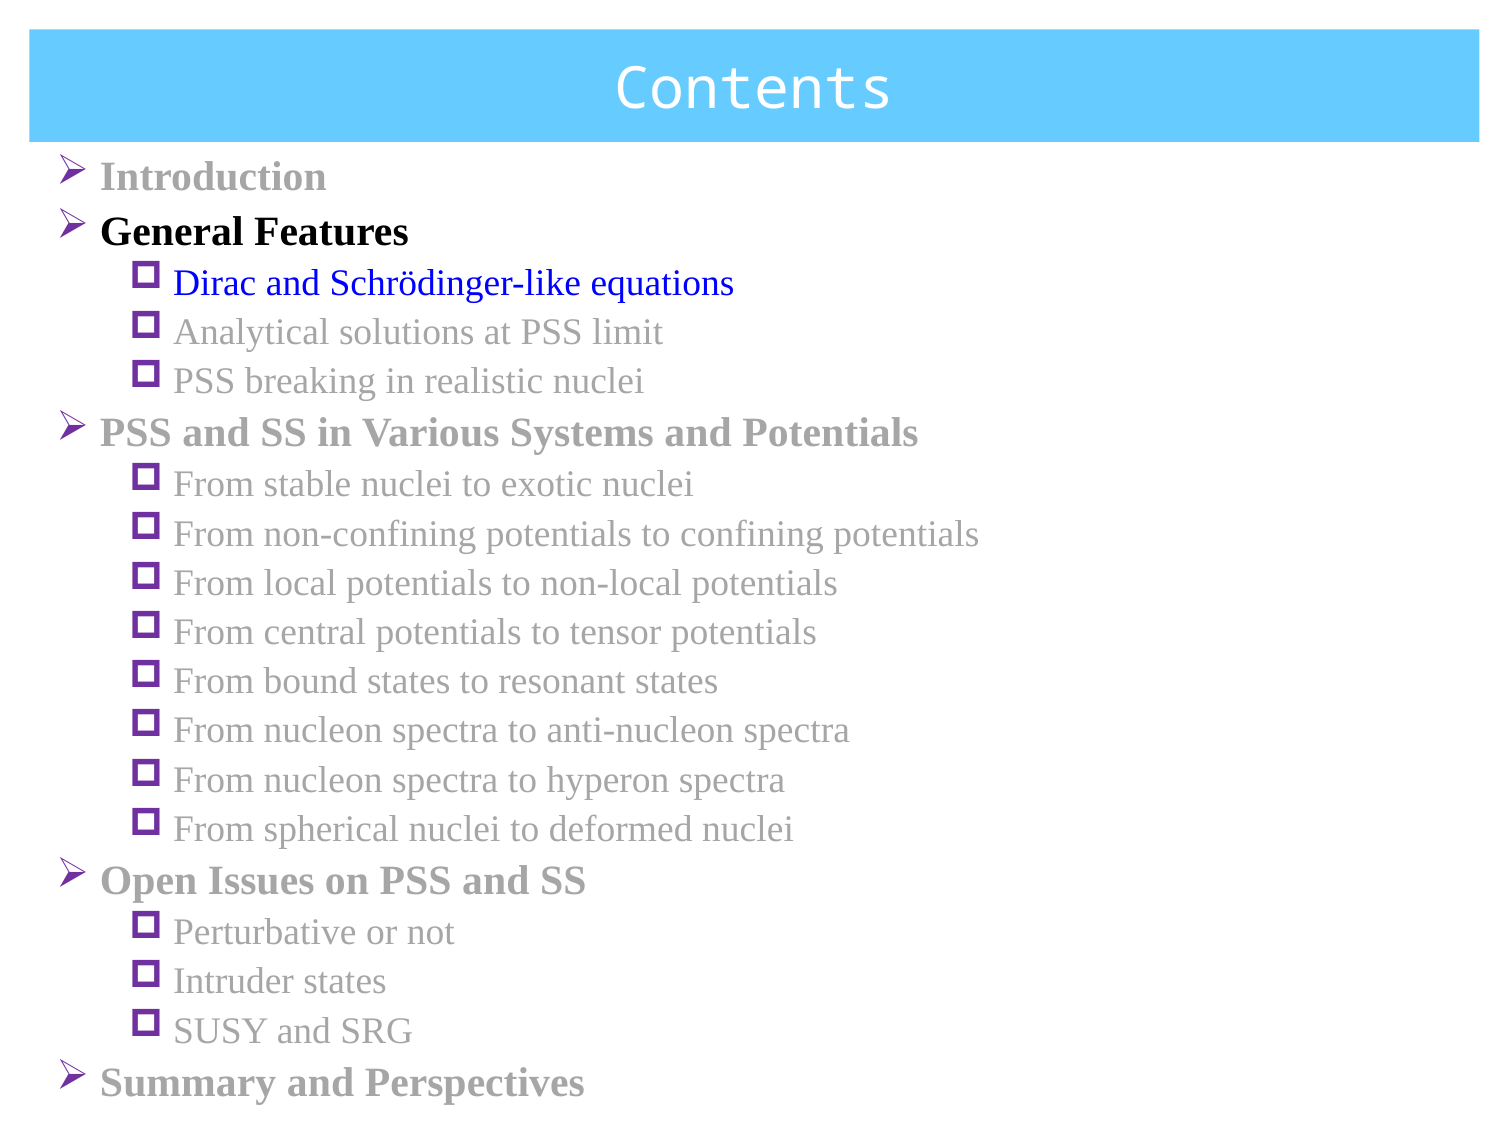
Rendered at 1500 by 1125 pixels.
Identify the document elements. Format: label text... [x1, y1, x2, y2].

list Introduction General Features Dirac and Schrödinger-like equations Analytical solutions at PSS limit PSS breaking in realistic nuclei PSS and SS in Various Systems and Potentials From stable nuclei to exotic nuclei From non-confining potentials to confining potentials From local potentials to non-local potentials From central potentials to tensor potentials From bound states to resonant states From nucleon spectra to anti-nucleon spectra From nucleon spectra to hyperon spectra From spherical nuclei to deformed nuclei Open Issues on PSS and SS Perturbative or not Intruder states SUSY and SRG Summary and Perspectives [39, 142, 1461, 1125]
text_box Contents [29, 29, 1480, 142]
